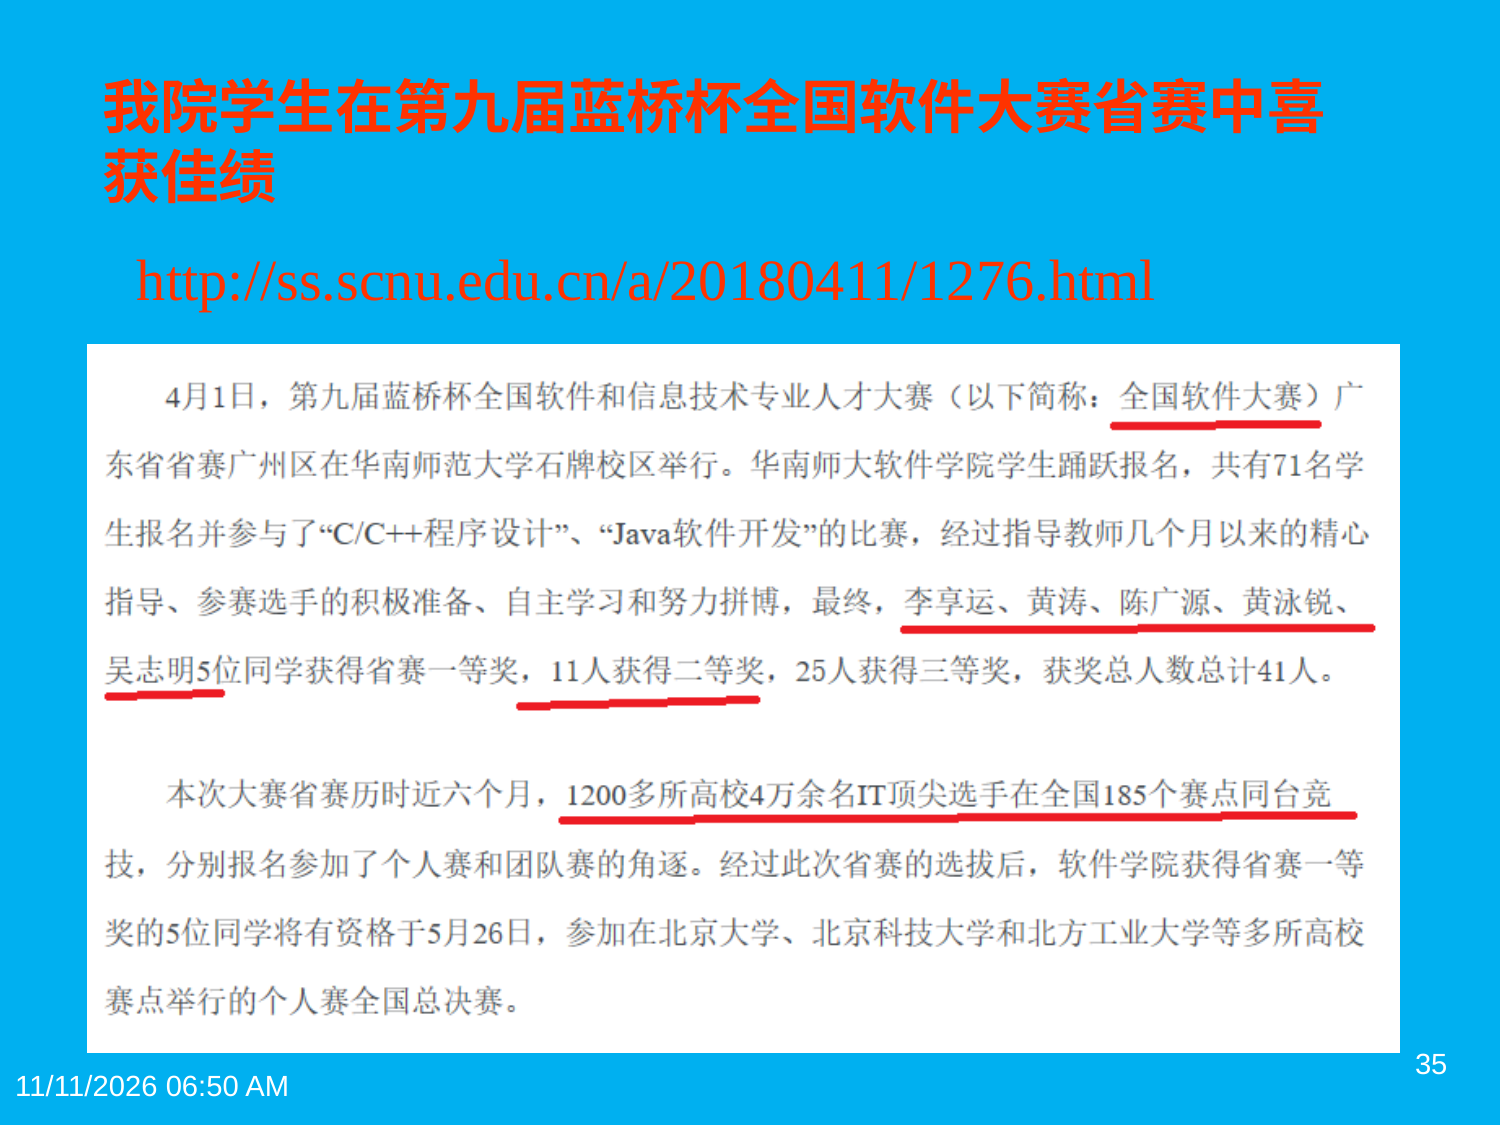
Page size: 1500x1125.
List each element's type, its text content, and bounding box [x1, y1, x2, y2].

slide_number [0, 1046, 367, 1123]
text_box 我院学生在第九届蓝桥杯全国软件大赛省赛中喜获佳绩 [87, 62, 1359, 218]
picture [88, 345, 1399, 1052]
slide_number 35 [1149, 1024, 1463, 1101]
text_box http://ss.scnu.edu.cn/a/20180411/1276.html [122, 234, 1172, 320]
